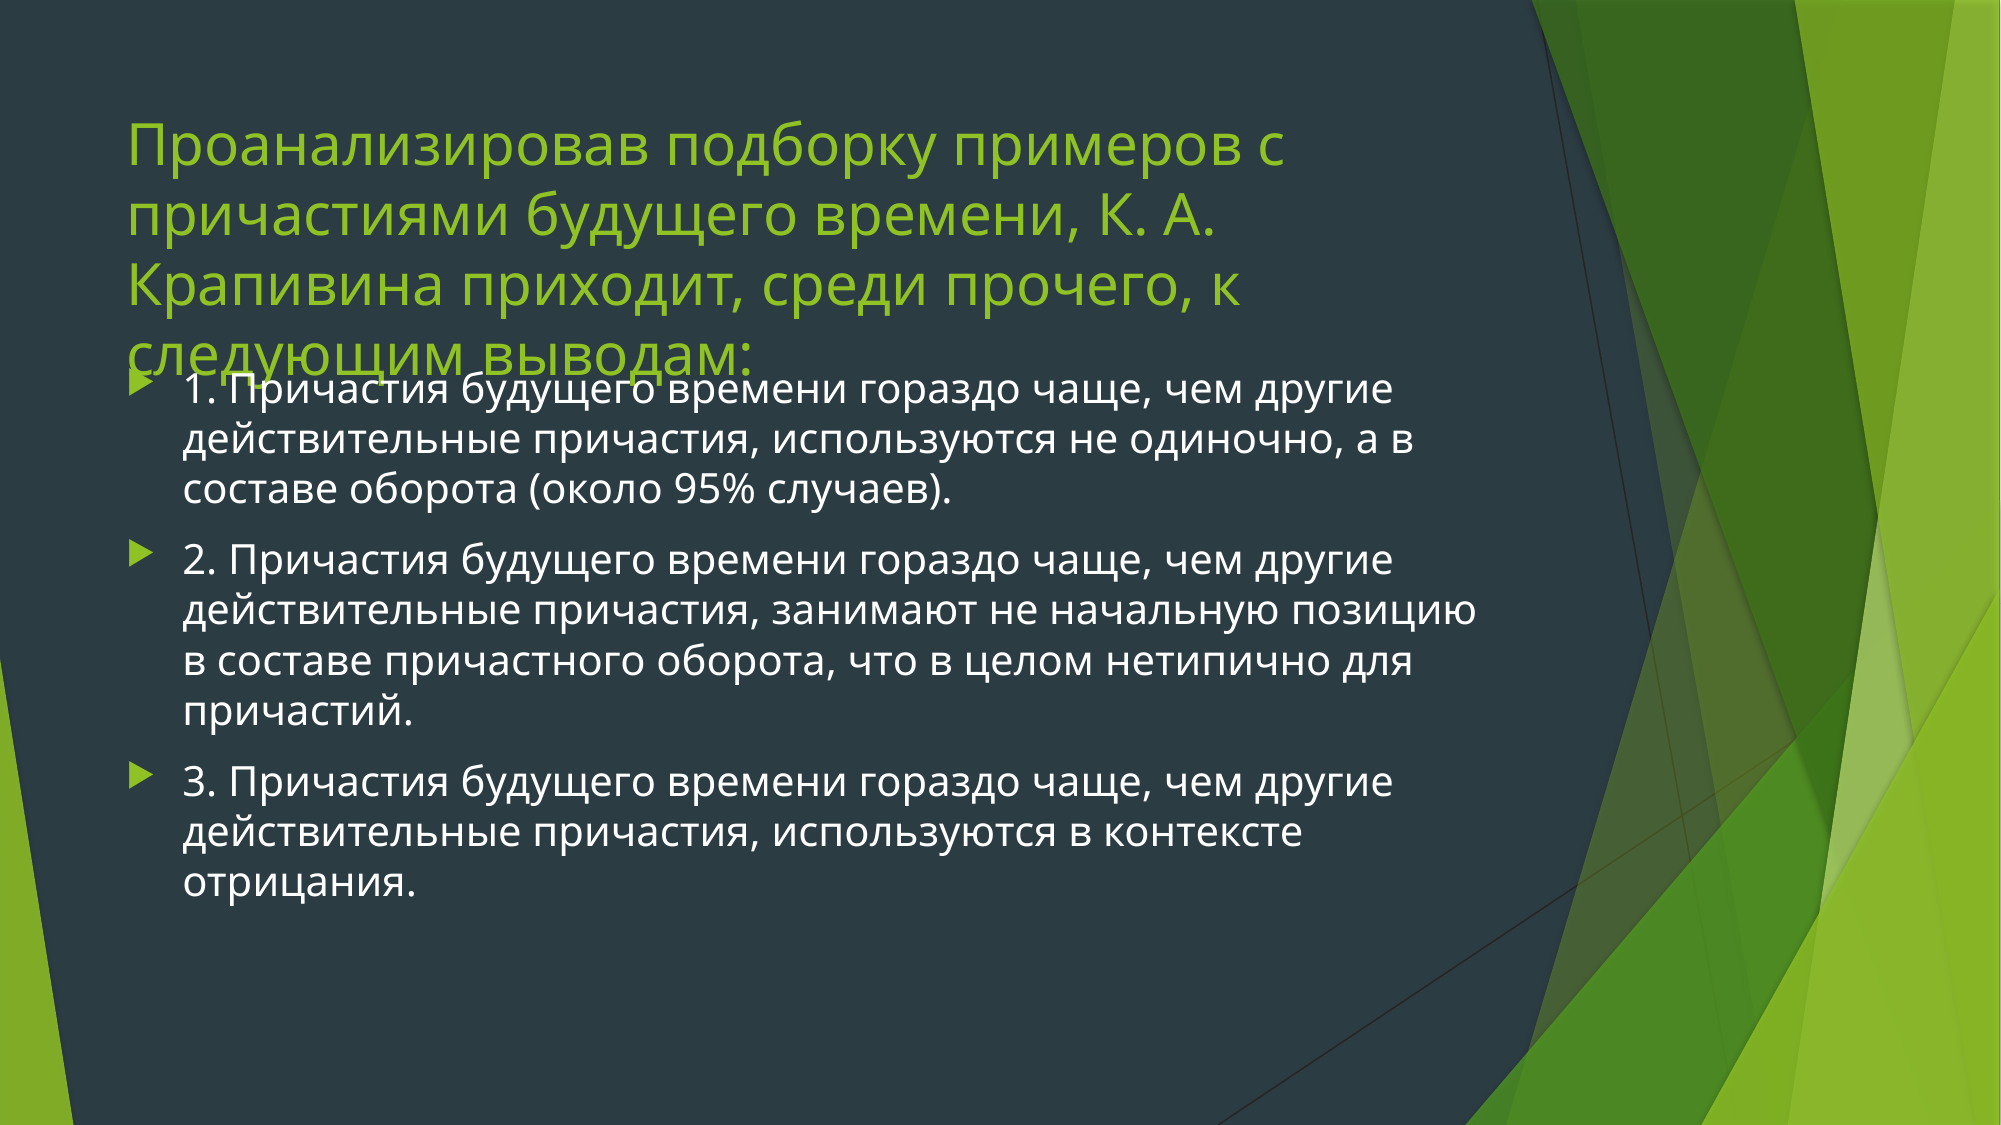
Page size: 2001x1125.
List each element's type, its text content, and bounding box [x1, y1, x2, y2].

list 1. Причастия будущего времени гораздо чаще, чем другие действительные причастия, используются не одиночно, а в составе оборота (около 95% случаев). 2. Причастия будущего времени гораздо чаще, чем другие действительные причастия, занимают не начальную позицию в составе причастного оборота, что в целом нетипично для причастий. 3. Причастия будущего времени гораздо чаще, чем другие действительные причастия, используются в контексте отрицания. [111, 354, 1522, 992]
title Проанализировав подборку примеров с причастиями будущего времени, К. А. Крапивина приходит, среди прочего, к следующим выводам: [111, 99, 1522, 317]
